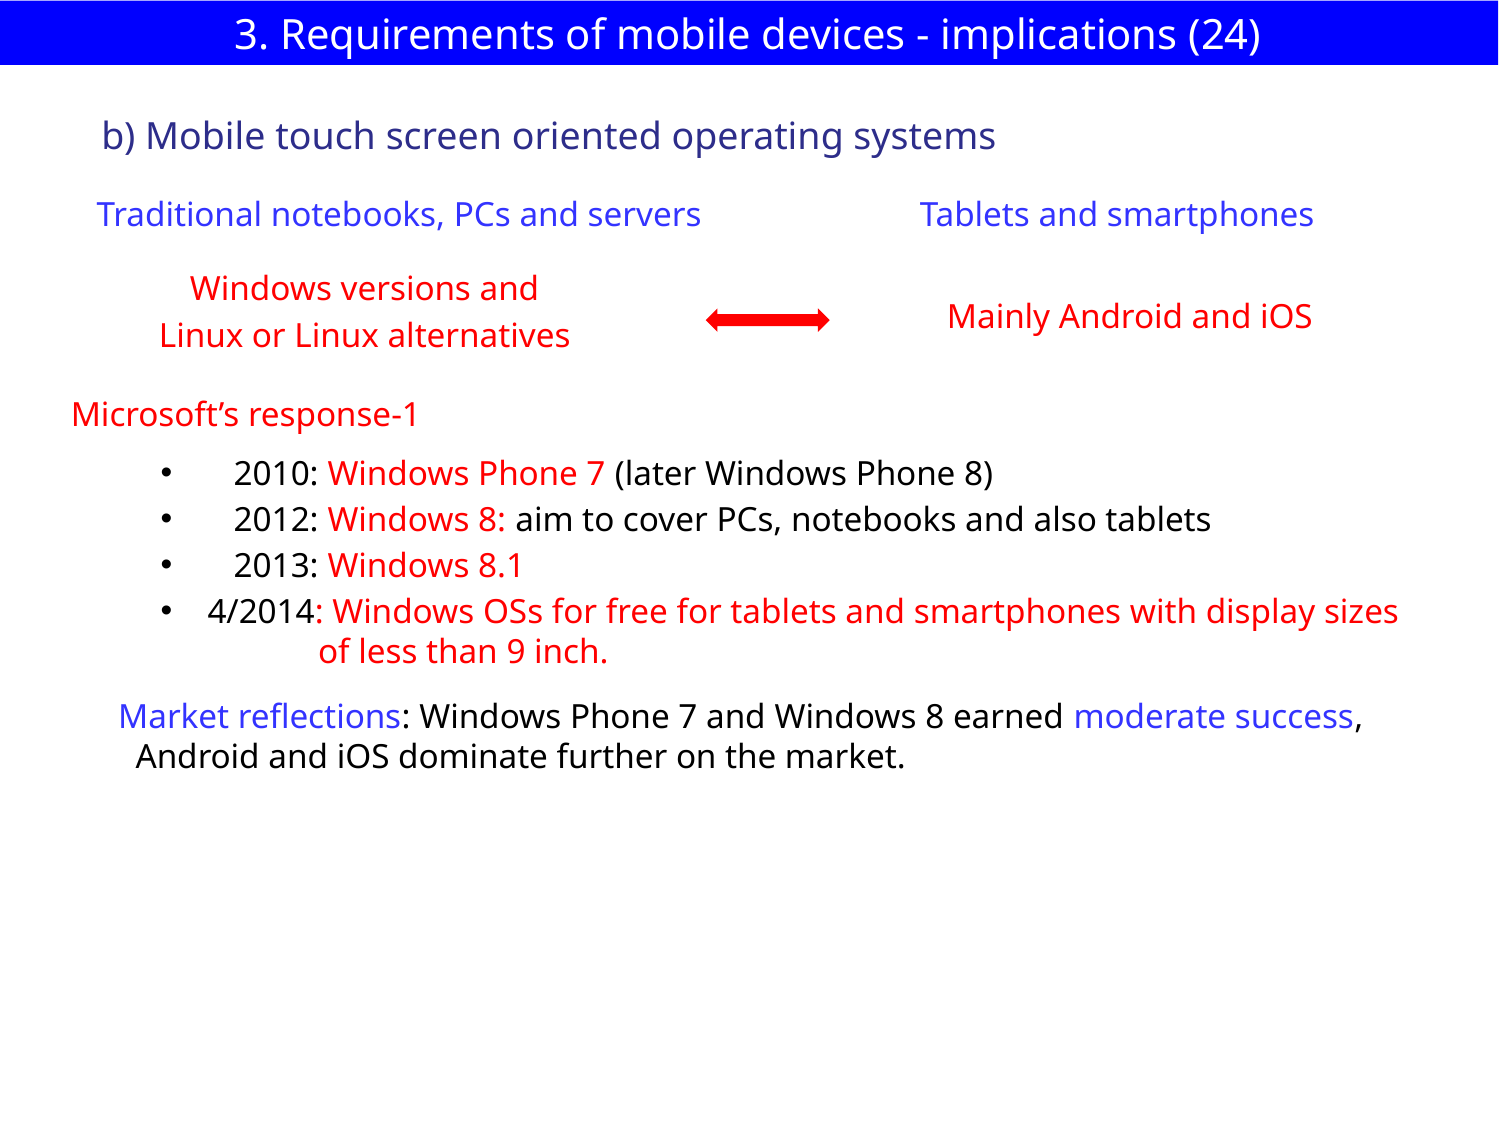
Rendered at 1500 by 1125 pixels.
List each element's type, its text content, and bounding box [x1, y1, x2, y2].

title 3. Requirements of mobile devices - implications (24) [0, 0, 1499, 65]
text_box Mainly Android and iOS [897, 288, 1363, 343]
text_box [703, 306, 832, 334]
text_box Market reflections: Windows Phone 7 and Windows 8 earned moderate success, Android and iOS dominate further on the market. [103, 687, 1379, 783]
text_box Microsoft’s response-1 [56, 385, 437, 440]
text_box 2010: Windows Phone 7 (later Windows Phone 8) 2012: Windows 8: aim to cover PCs, notebooks and also tablets 2013: Windows 8.1 4/2014: Windows OSs for free for tablets and smartphones with display sizes of less than 9 inch. [145, 444, 1416, 678]
text_box b) Mobile touch screen oriented operating systems [86, 104, 1013, 165]
text_box Tablets and smartphones [905, 185, 1331, 241]
text_box Windows versions and Linux or Linux alternatives [135, 260, 586, 362]
text_box Traditional notebooks, PCs and servers [81, 185, 718, 241]
